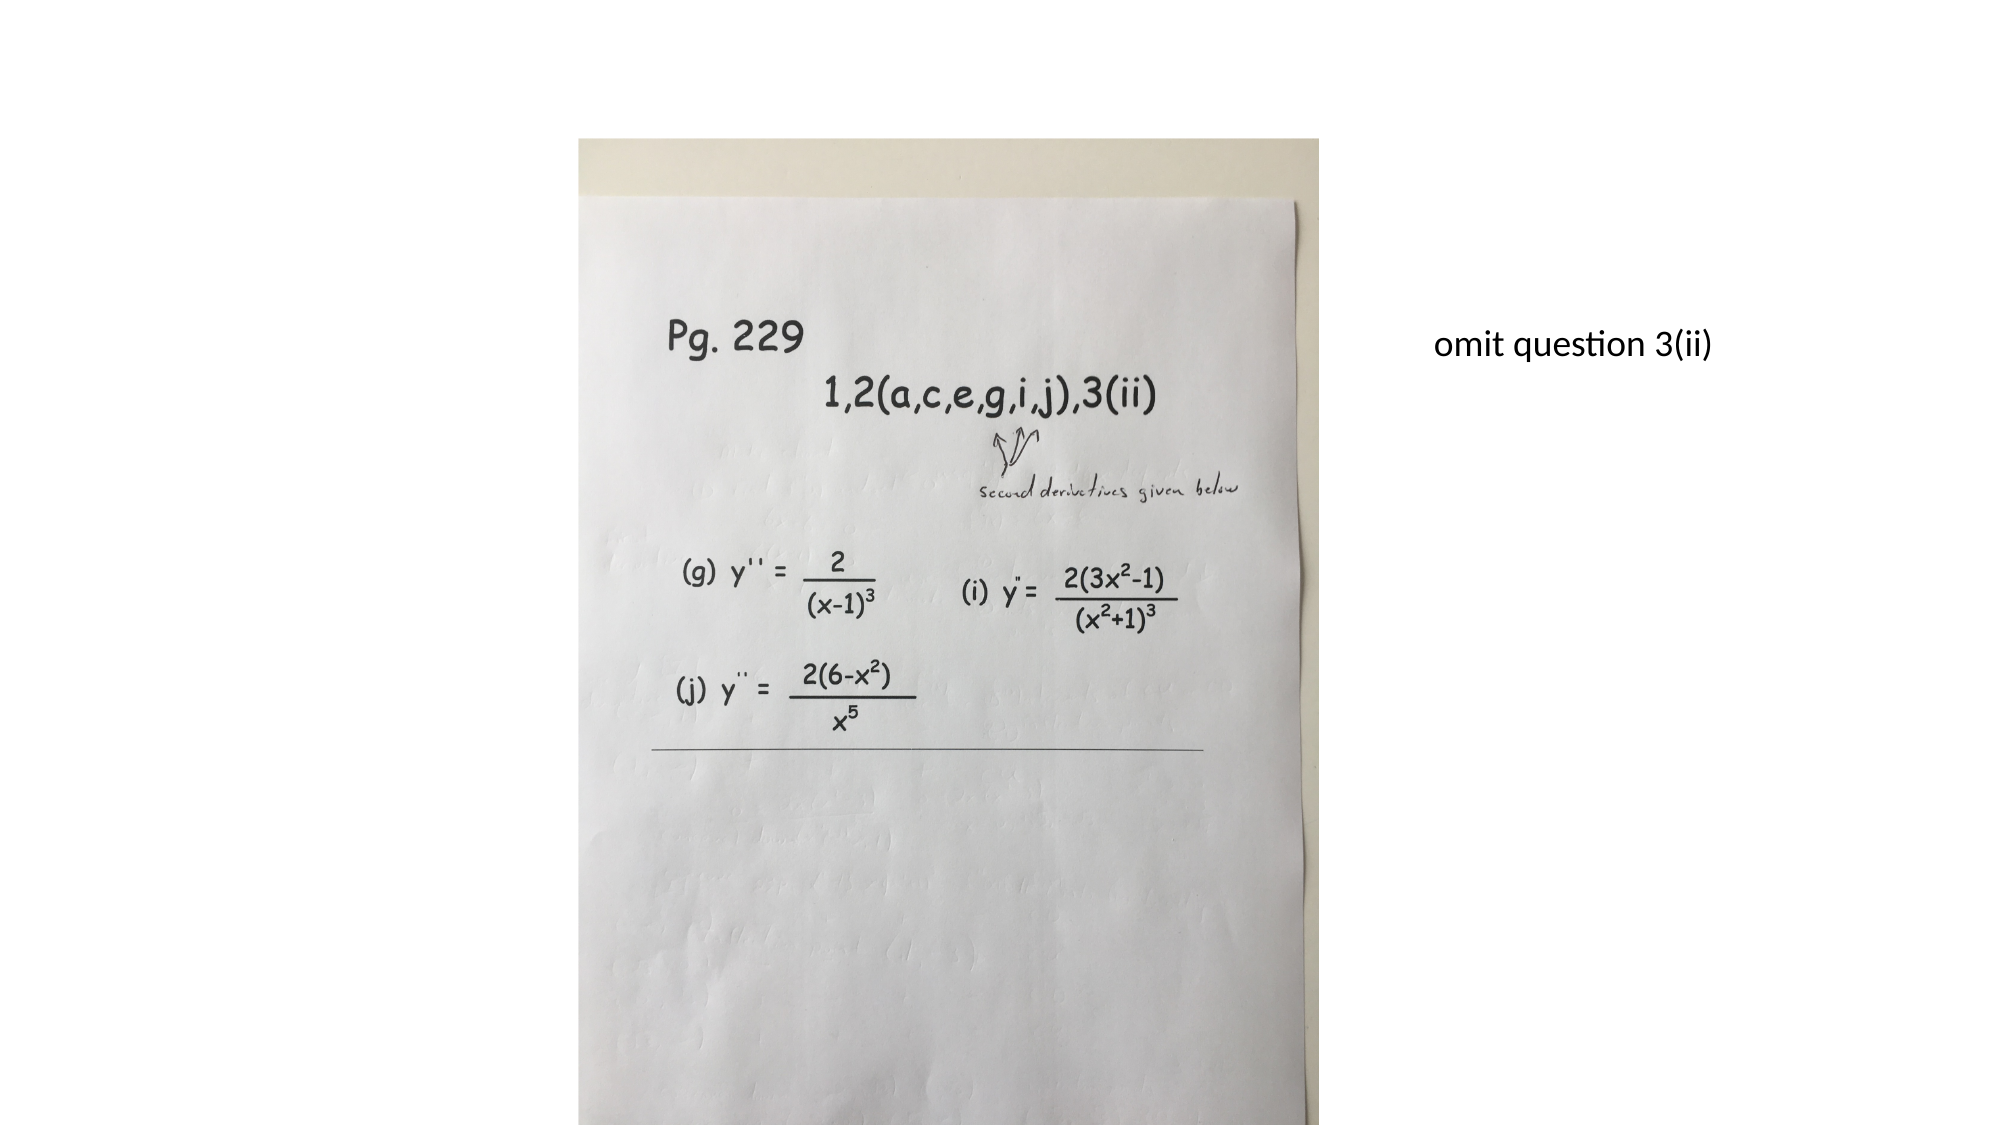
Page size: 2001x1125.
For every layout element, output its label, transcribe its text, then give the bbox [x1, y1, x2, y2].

text_box omit question 3(ii) [1442, 311, 1900, 372]
picture [454, 140, 1442, 1124]
